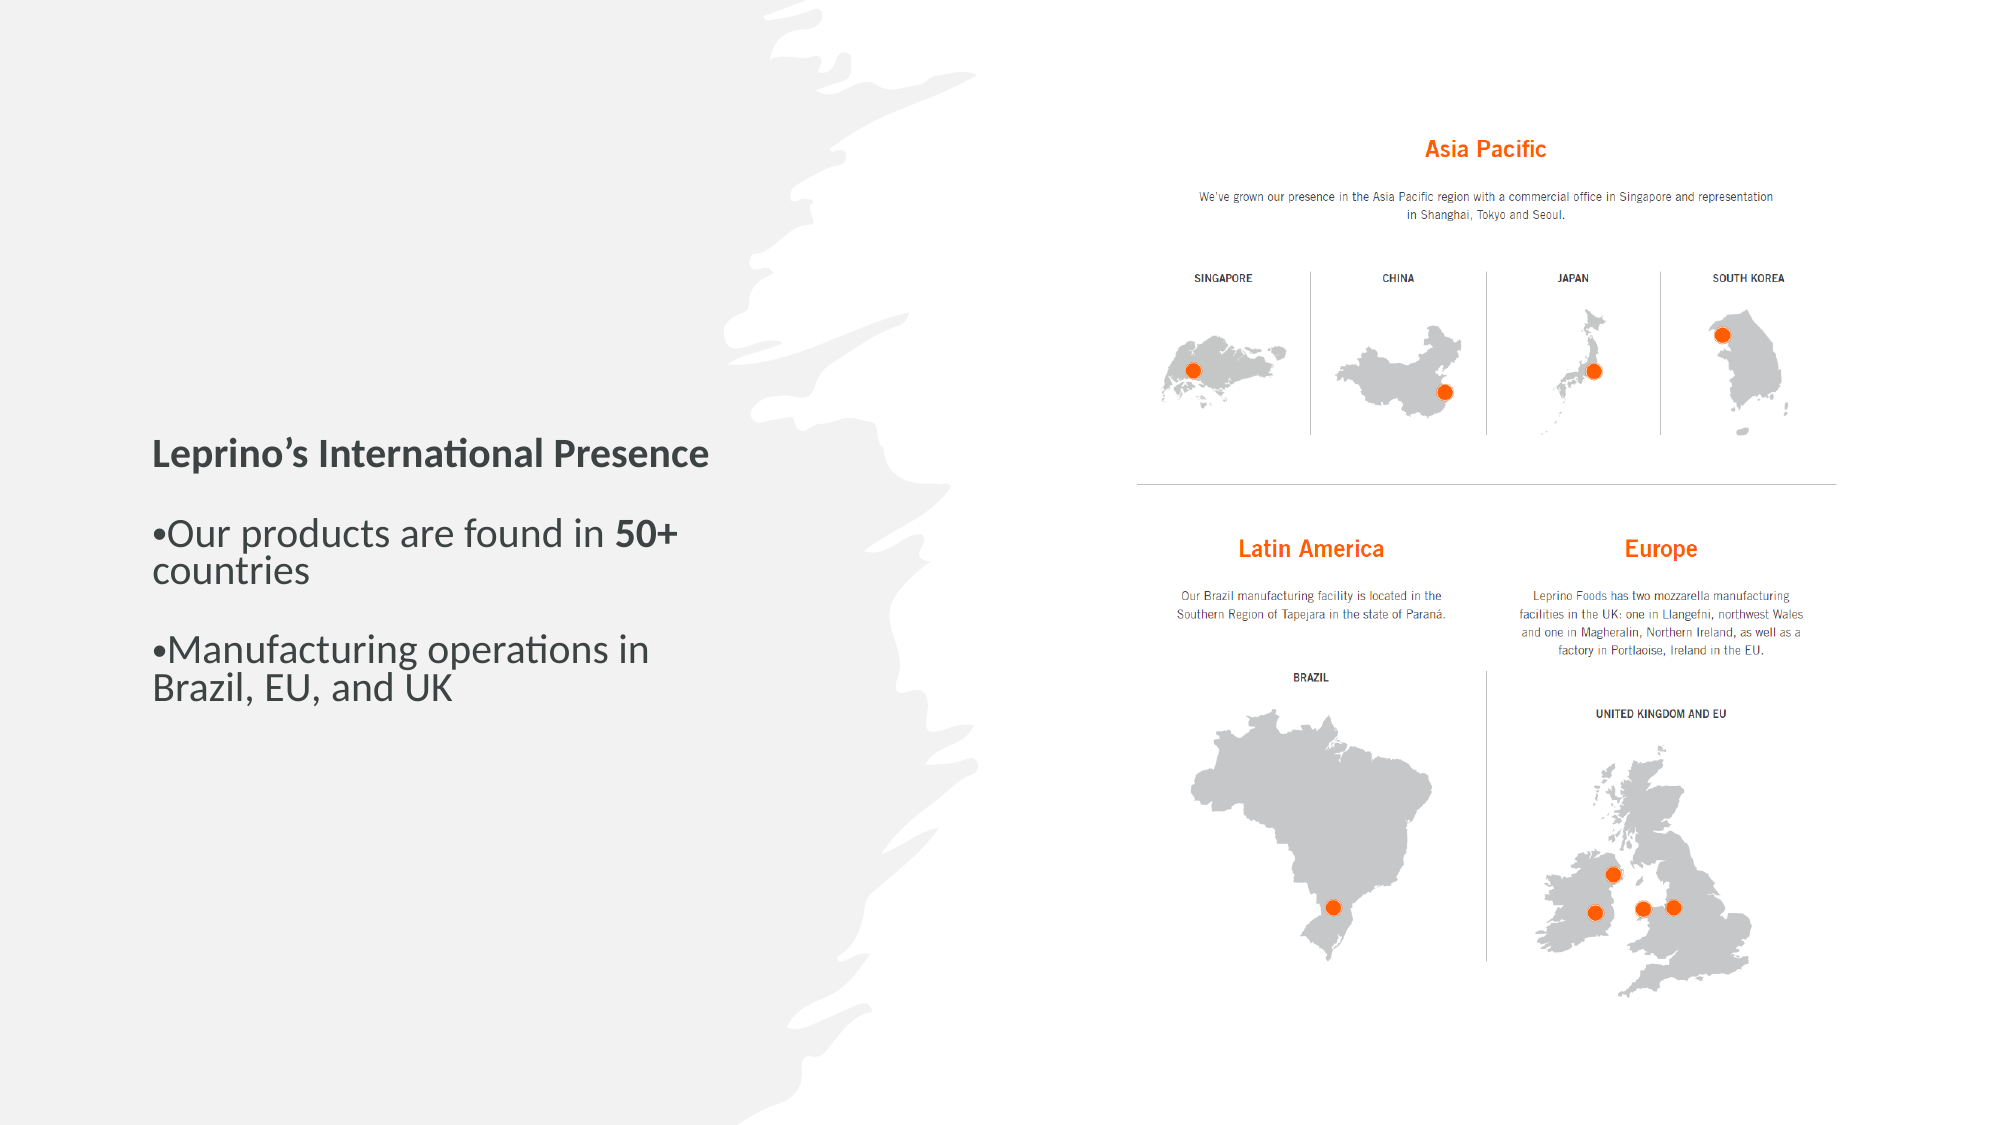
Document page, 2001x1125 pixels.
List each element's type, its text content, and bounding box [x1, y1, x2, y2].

text_box [0, 0, 979, 1125]
text_box Leprino’s International Presence Our products are found in 50+ countries Manufacturing operations in Brazil, EU, and UK [137, 430, 776, 1014]
picture [1131, 105, 1879, 1025]
text_box [724, 0, 2000, 1125]
